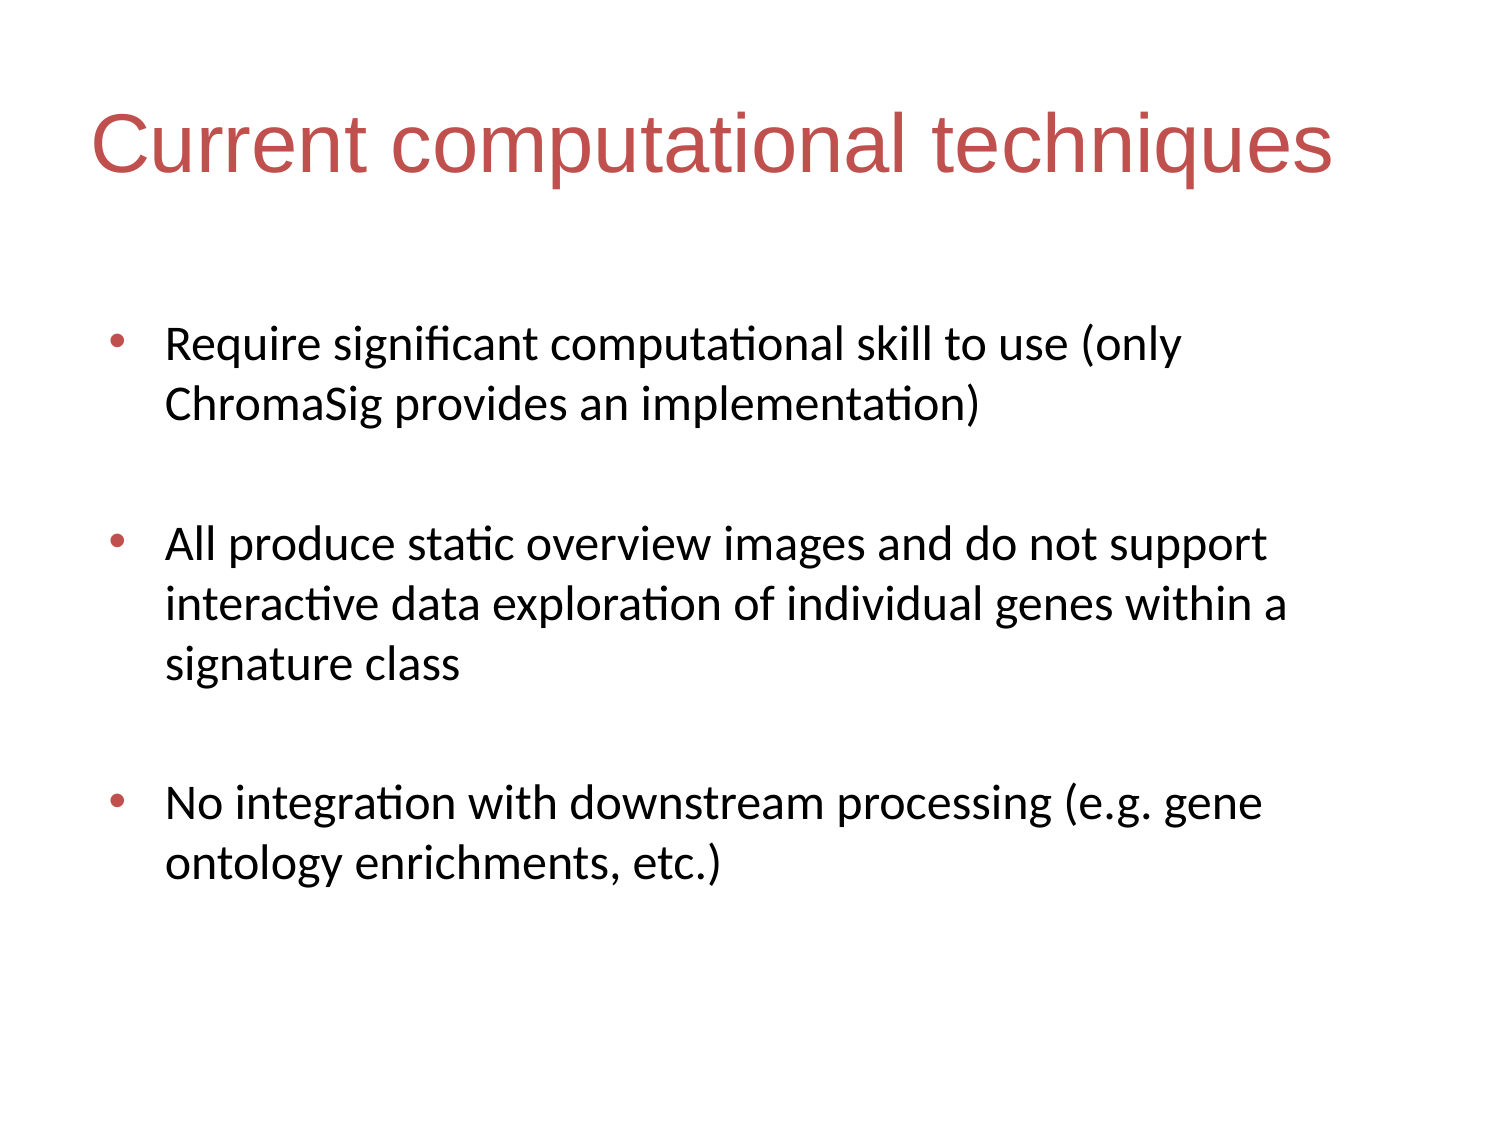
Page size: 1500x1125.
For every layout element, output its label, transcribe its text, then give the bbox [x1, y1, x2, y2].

title Current computational techniques [75, 45, 1425, 233]
list Require significant computational skill to use (only ChromaSig provides an implementation) All produce static overview images and do not support interactive data exploration of individual genes within a signature class No integration with downstream processing (e.g. gene ontology enrichments, etc.) [93, 233, 1394, 975]
